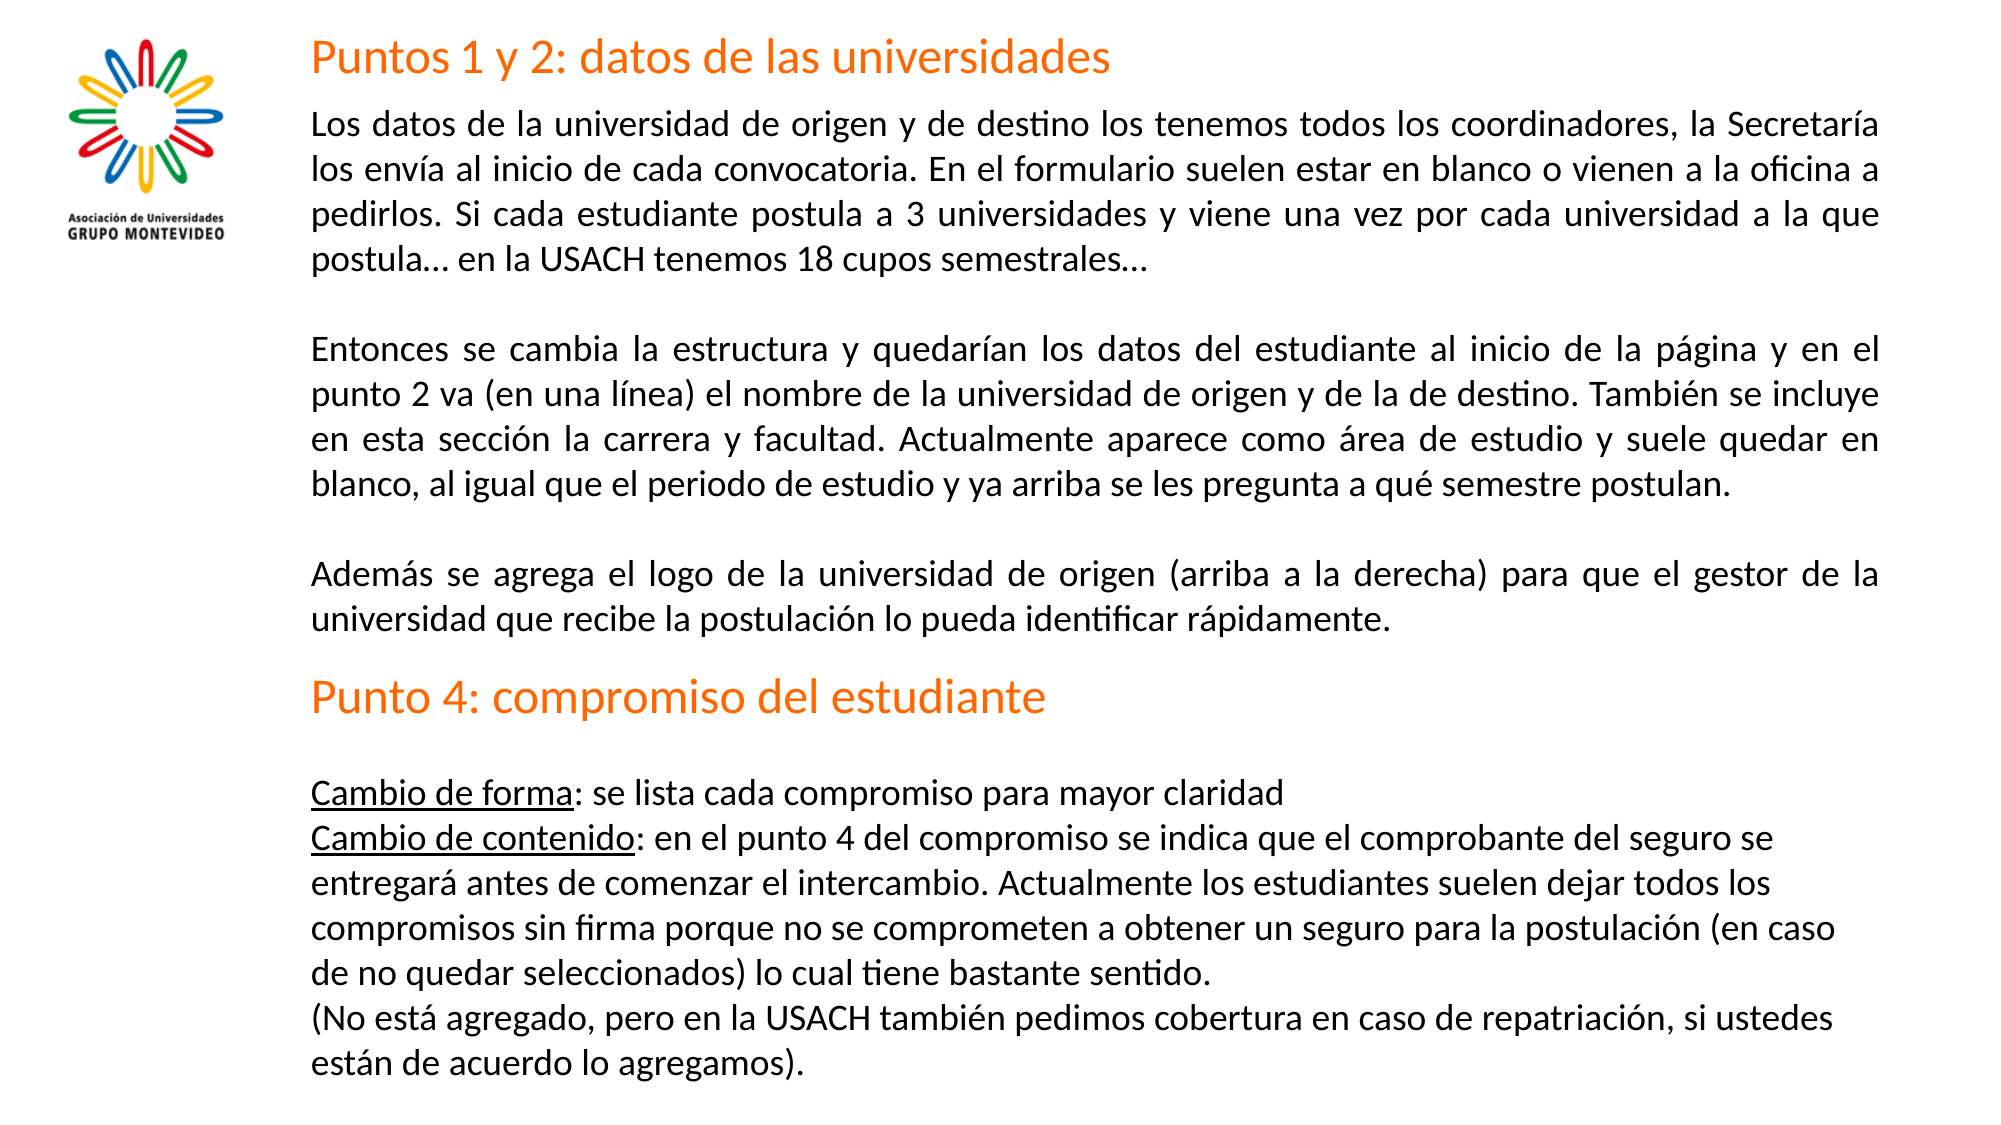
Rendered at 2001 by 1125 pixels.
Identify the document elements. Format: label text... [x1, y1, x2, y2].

picture [37, 7, 254, 281]
text_box Puntos 1 y 2: datos de las universidades [296, 15, 1175, 91]
text_box Los datos de la universidad de origen y de destino los tenemos todos los coordinadores, la Secretaría los envía al inicio de cada convocatoria. En el formulario suelen estar en blanco o vienen a la oficina a pedirlos. Si cada estudiante postula a 3 universidades y viene una vez por cada universidad a la que postula… en la USACH tenemos 18 cupos semestrales… Entonces se cambia la estructura y quedarían los datos del estudiante al inicio de la página y en el punto 2 va (en una línea) el nombre de la universidad de origen y de la de destino. También se incluye en esta sección la carrera y facultad. Actualmente aparece como área de estudio y suele quedar en blanco, al igual que el periodo de estudio y ya arriba se les pregunta a qué semestre postulan. Además se agrega el logo de la universidad de origen (arriba a la derecha) para que el gestor de la universidad que recibe la postulación lo pueda identificar rápidamente. [296, 91, 1897, 647]
text_box Punto 4: compromiso del estudiante Cambio de forma: se lista cada compromiso para mayor claridad Cambio de contenido: en el punto 4 del compromiso se indica que el comprobante del seguro se entregará antes de comenzar el intercambio. Actualmente los estudiantes suelen dejar todos los compromisos sin firma porque no se comprometen a obtener un seguro para la postulación (en caso de no quedar seleccionados) lo cual tiene bastante sentido. (No está agregado, pero en la USACH también pedimos cobertura en caso de repatriación, si ustedes están de acuerdo lo agregamos). [296, 655, 1897, 1091]
